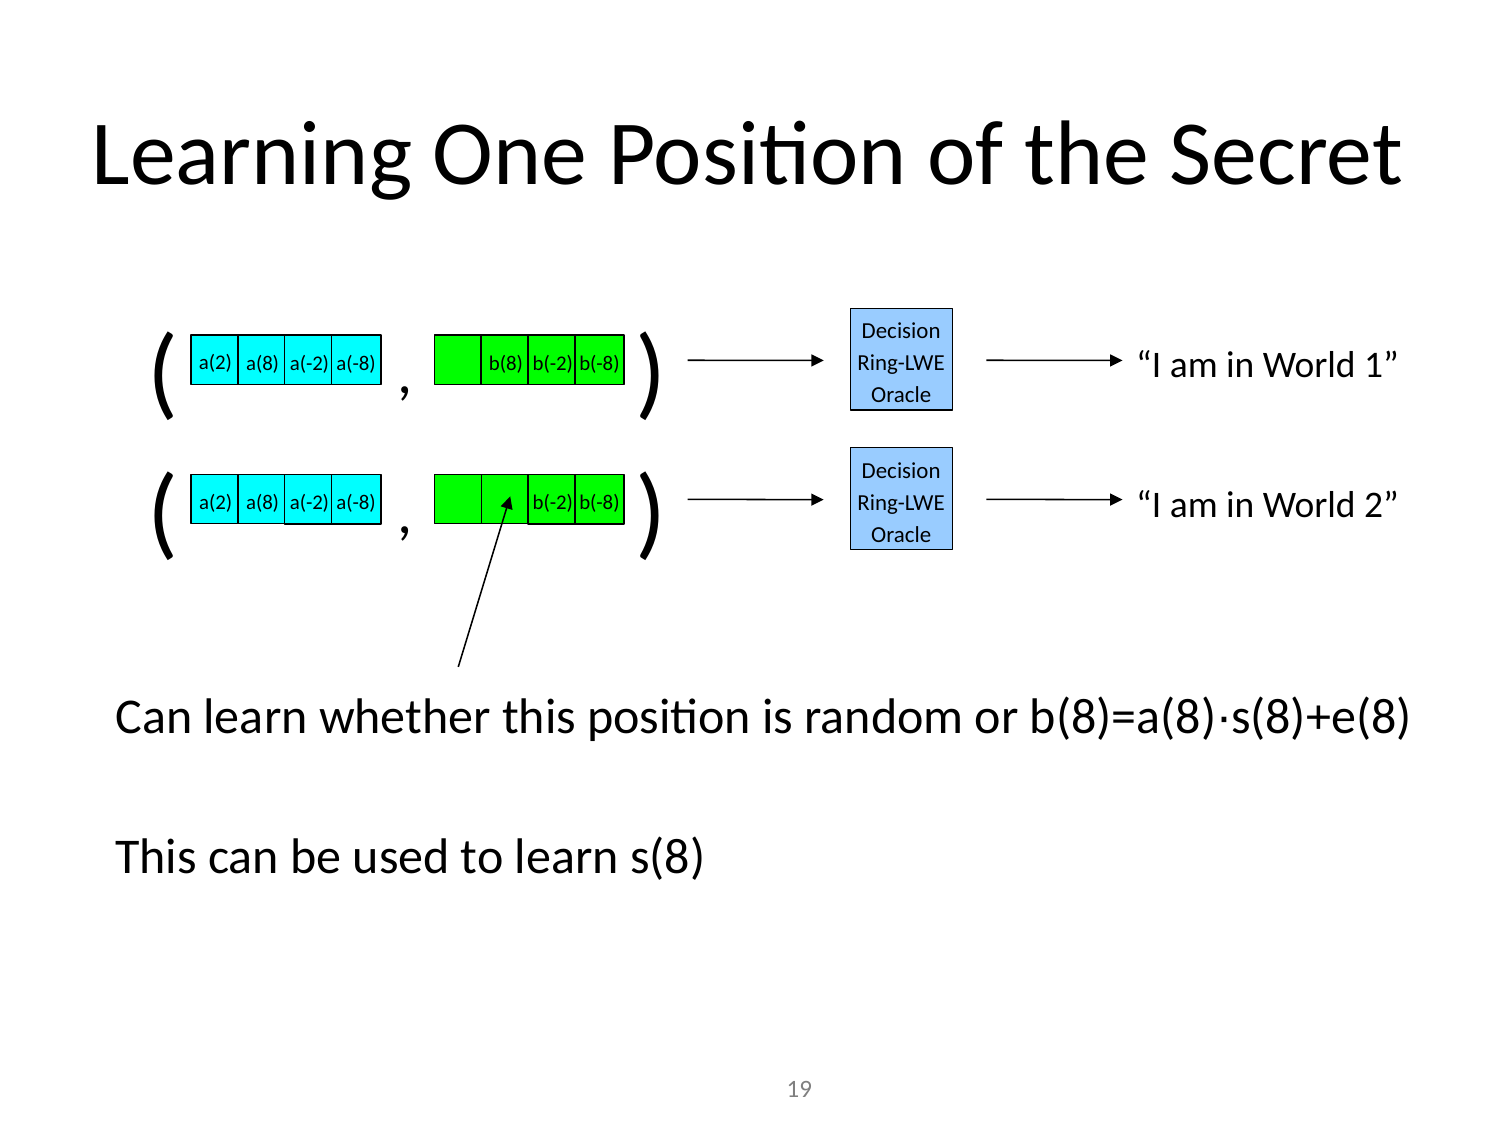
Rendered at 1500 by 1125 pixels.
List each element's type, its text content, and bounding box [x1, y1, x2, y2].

text_box [986, 493, 1122, 506]
text_box “I am in World 2” [1122, 465, 1429, 527]
text_box “I am in World 1” [1122, 326, 1429, 388]
text_box ( [134, 290, 203, 418]
text_box ) [621, 430, 690, 558]
text_box b(-2) [528, 335, 574, 385]
text_box b(-8) [574, 474, 621, 524]
text_box b(-8) [574, 335, 621, 385]
text_box [687, 493, 824, 506]
text_box a(2) [203, 474, 237, 524]
text_box , [383, 461, 434, 580]
text_box , [383, 322, 434, 441]
text_box [986, 354, 1122, 367]
text_box [481, 474, 528, 524]
text_box ) [621, 290, 690, 418]
text_box [434, 334, 484, 385]
text_box Decision Ring-LWE Oracle [850, 308, 953, 411]
text_box Can learn whether this position is random or b(8)=a(8)∙s(8)+e(8) This can be used to learn s(8) [101, 666, 1463, 823]
text_box a(2) [203, 334, 241, 385]
text_box b(-2) [528, 474, 574, 524]
text_box [434, 474, 481, 524]
text_box a(-2) [284, 335, 331, 385]
text_box b(8) [481, 335, 528, 385]
title Learning One Position of the Secret [34, 51, 1463, 226]
text_box [458, 496, 513, 667]
text_box a(8) [237, 474, 284, 524]
text_box ( [134, 430, 203, 558]
text_box a(-8) [331, 474, 381, 524]
text_box Decision Ring-LWE Oracle [850, 447, 953, 550]
text_box [687, 354, 824, 367]
text_box a(-2) [284, 474, 331, 524]
text_box a(-8) [331, 335, 381, 385]
text_box a(8) [237, 335, 284, 385]
